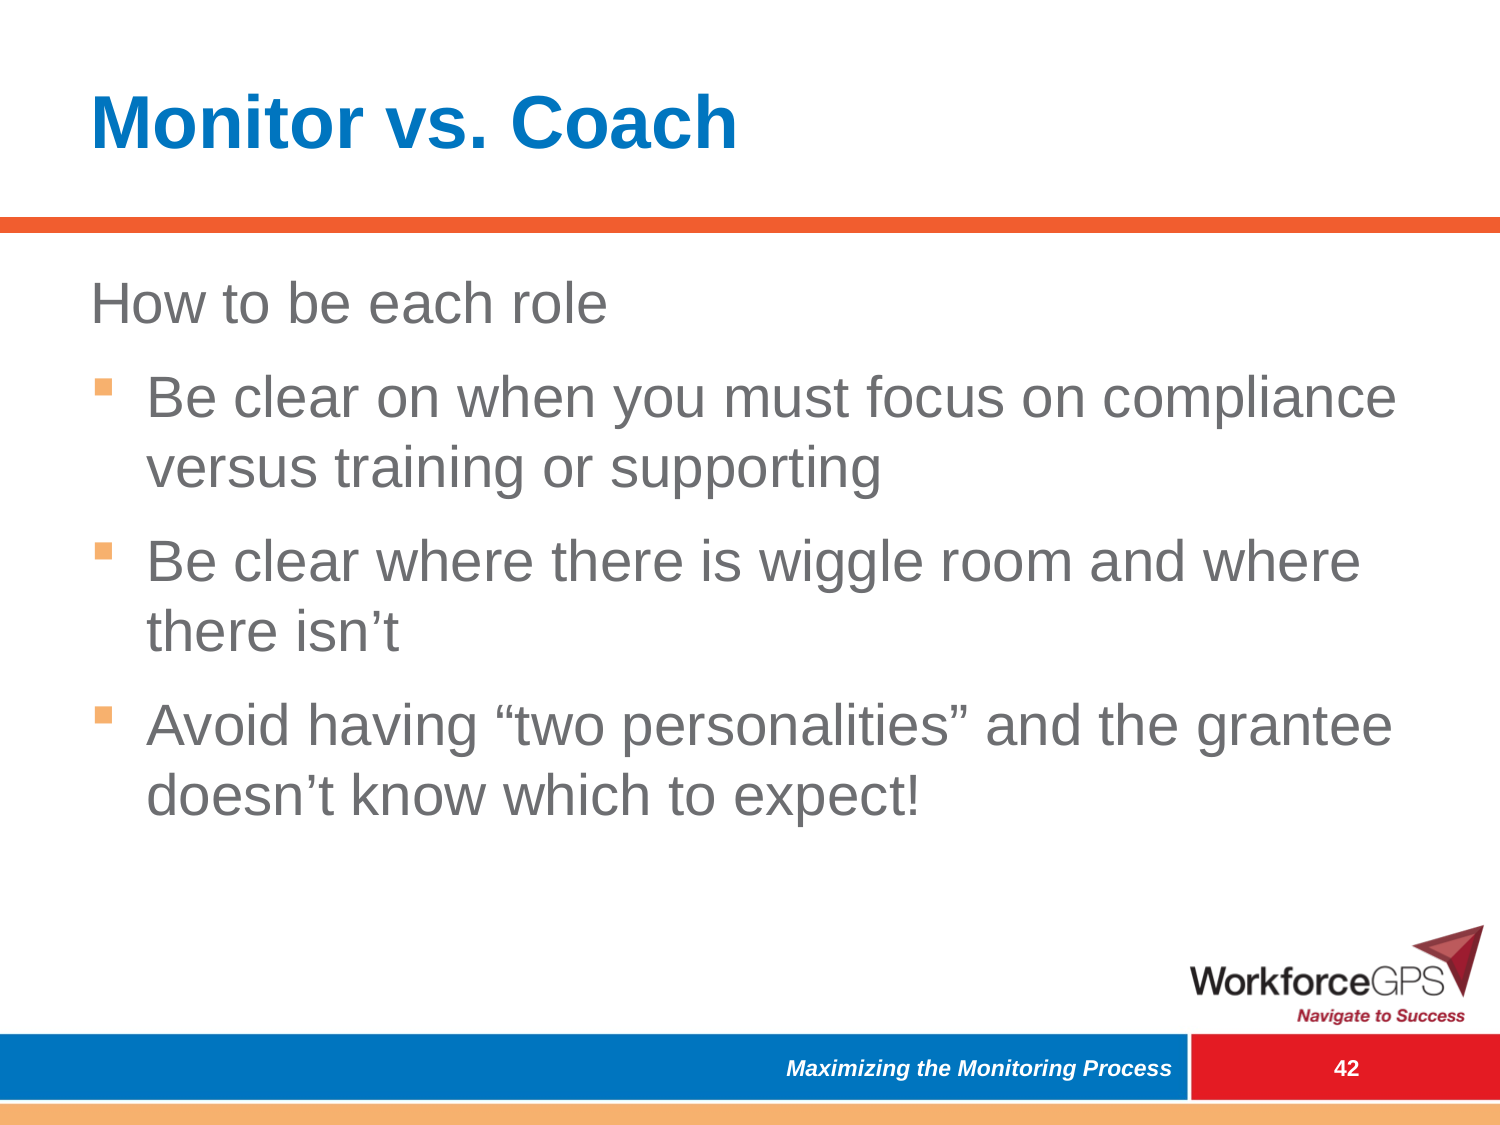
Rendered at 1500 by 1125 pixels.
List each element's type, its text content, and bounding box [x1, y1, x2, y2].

picture [0, 0, 1500, 217]
slide_number 41 [1188, 1037, 1500, 1098]
title Monitor vs. Coach [75, 24, 1425, 213]
list How to be each role Be clear on when you must focus on compliance versus training or supporting Be clear where there is wiggle room and where there isn’t Avoid having “two personalities” and the grantee doesn’t know which to expect! [75, 257, 1425, 1000]
picture [0, 233, 1500, 1125]
footer Maximizing the Monitoring Process [212, 1037, 1188, 1098]
